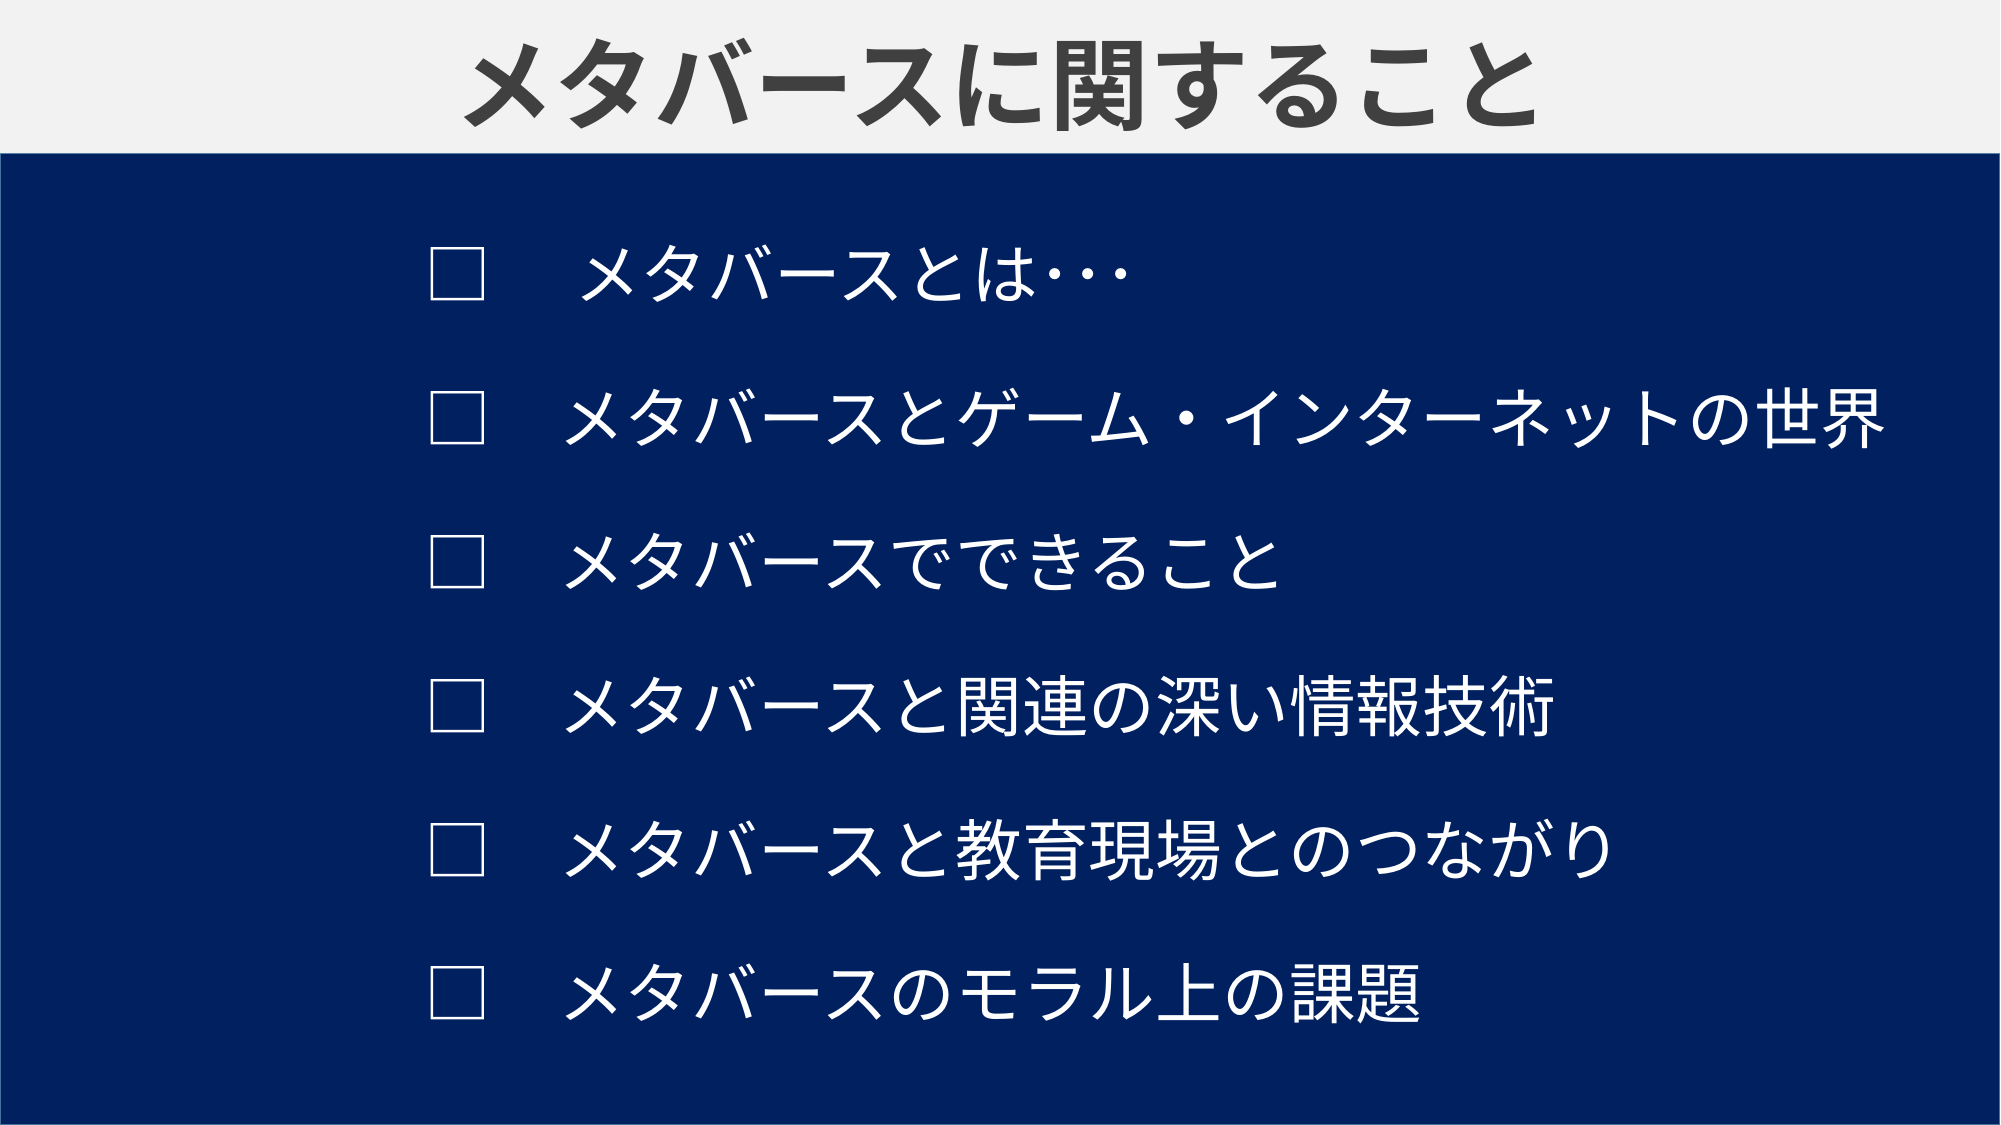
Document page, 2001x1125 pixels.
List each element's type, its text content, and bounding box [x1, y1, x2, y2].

text_box メタバースに関すること [2, 0, 2000, 152]
title □ メタバースとは･･･ □ メタバースとゲーム・インターネットの世界 □ メタバースでできること □ メタバースと関連の深い情報技術 □ メタバースと教育現場とのつながり □ メタバースのモラル上の課題 [409, 197, 2000, 1078]
text_box [0, 0, 2000, 154]
text_box [0, 154, 2000, 1125]
